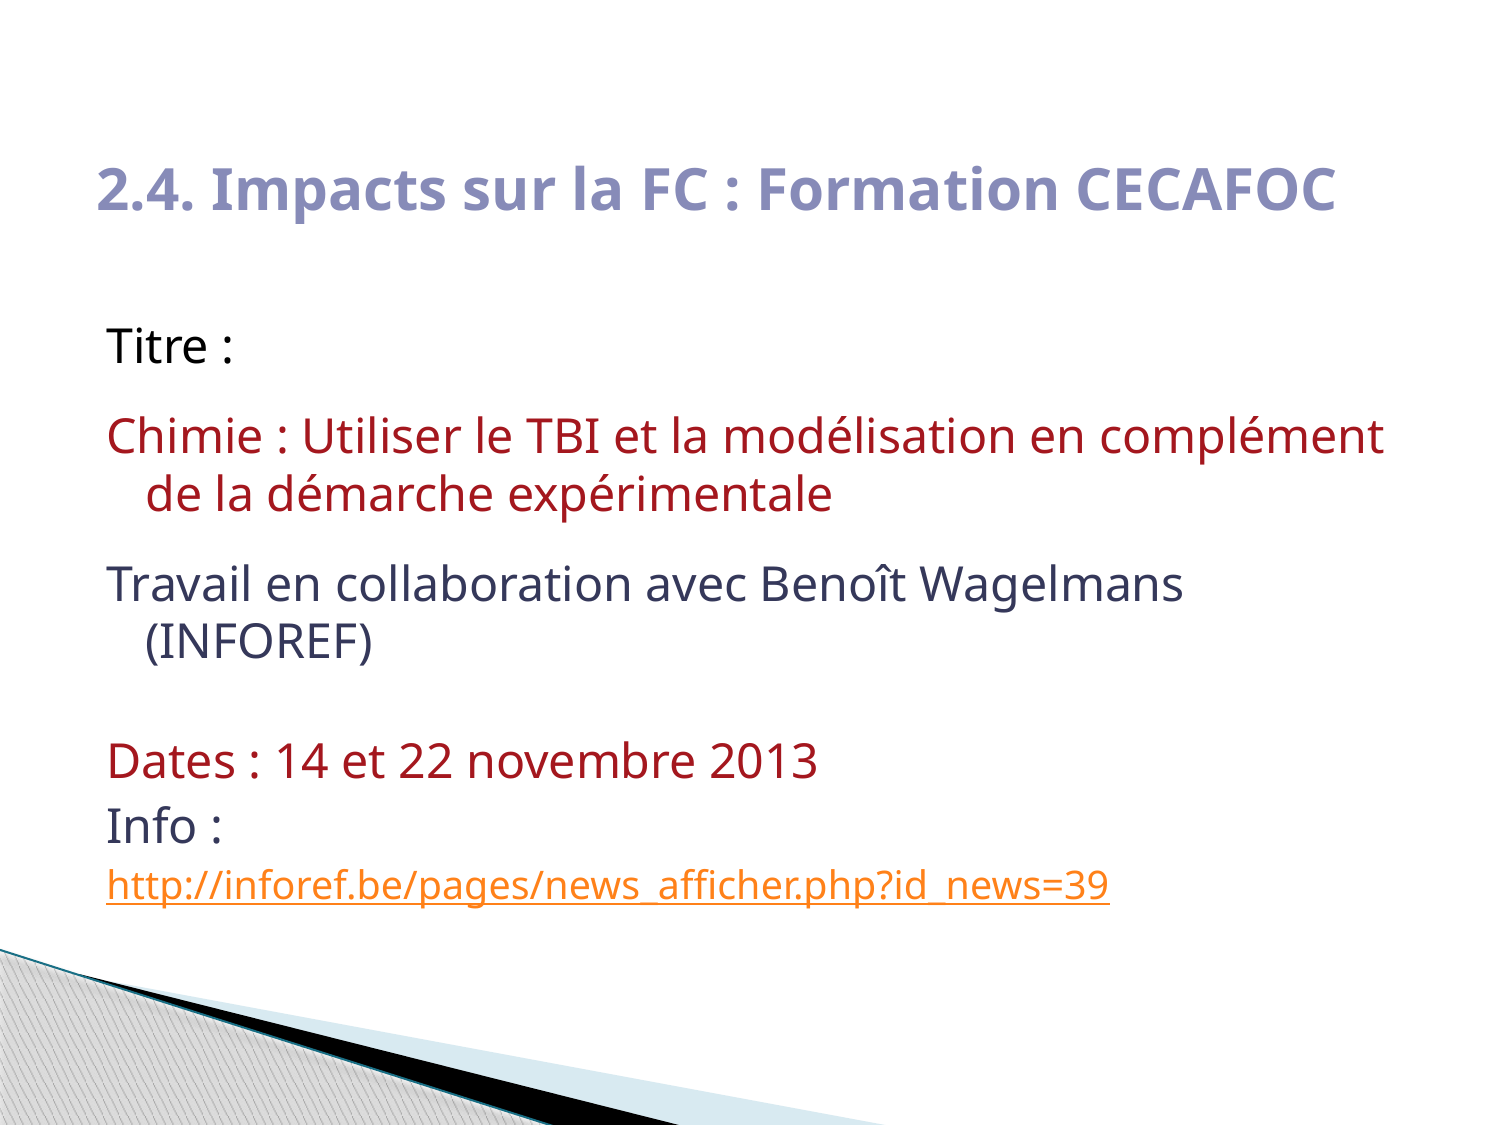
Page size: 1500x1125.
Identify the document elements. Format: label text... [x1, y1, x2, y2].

title 2.4. Impacts sur la FC : Formation CECAFOC [82, 93, 1432, 282]
list Titre : Chimie : Utiliser le TBI et la modélisation en complément de la démarche expérimentale Travail en collaboration avec Benoît Wagelmans (INFOREF) Dates : 14 et 22 novembre 2013 Info : http://inforef.be/pages/news_afficher.php?id_news=39 [75, 243, 1425, 926]
